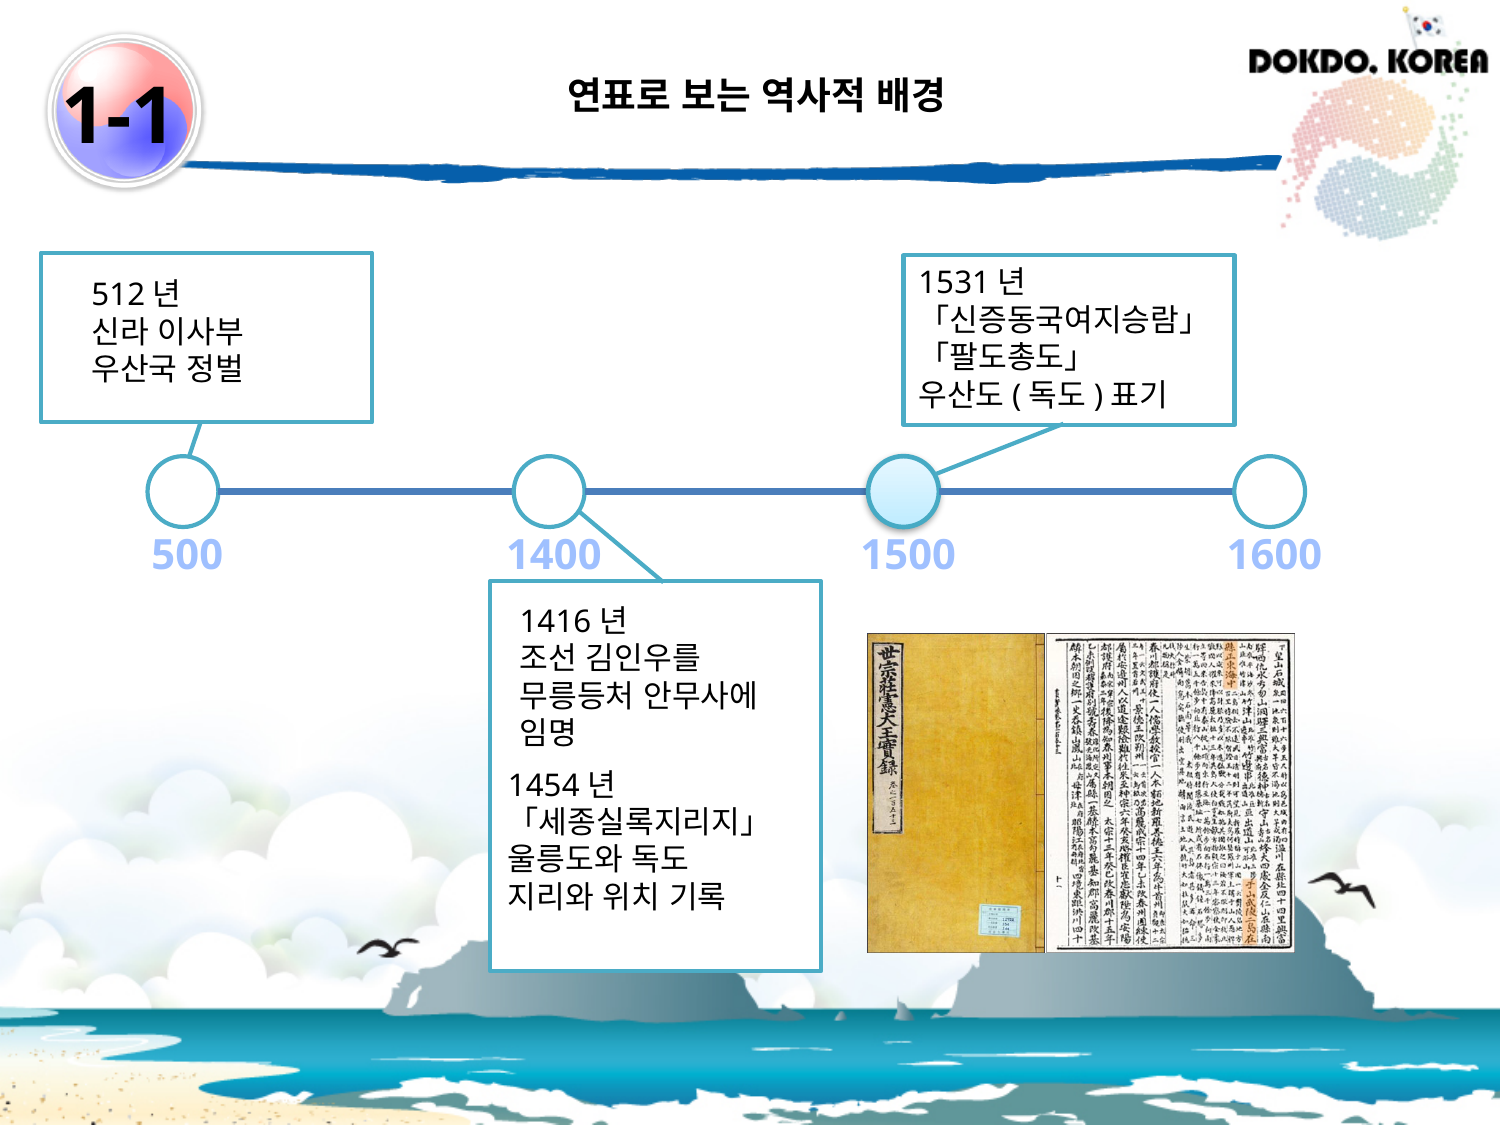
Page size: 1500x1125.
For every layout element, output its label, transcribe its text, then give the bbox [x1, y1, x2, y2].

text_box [489, 580, 837, 972]
text_box [868, 456, 939, 520]
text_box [903, 254, 1259, 468]
text_box 1500 [845, 520, 972, 586]
text_box [147, 456, 219, 520]
text_box [513, 456, 585, 520]
text_box 500 [112, 520, 263, 586]
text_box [40, 252, 373, 423]
text_box 1400 [490, 520, 618, 579]
text_box 1600 [1211, 520, 1338, 586]
text_box [1234, 456, 1306, 520]
title 연표로 보는 역사적 배경 [240, 22, 1432, 166]
picture [0, 0, 1500, 1125]
